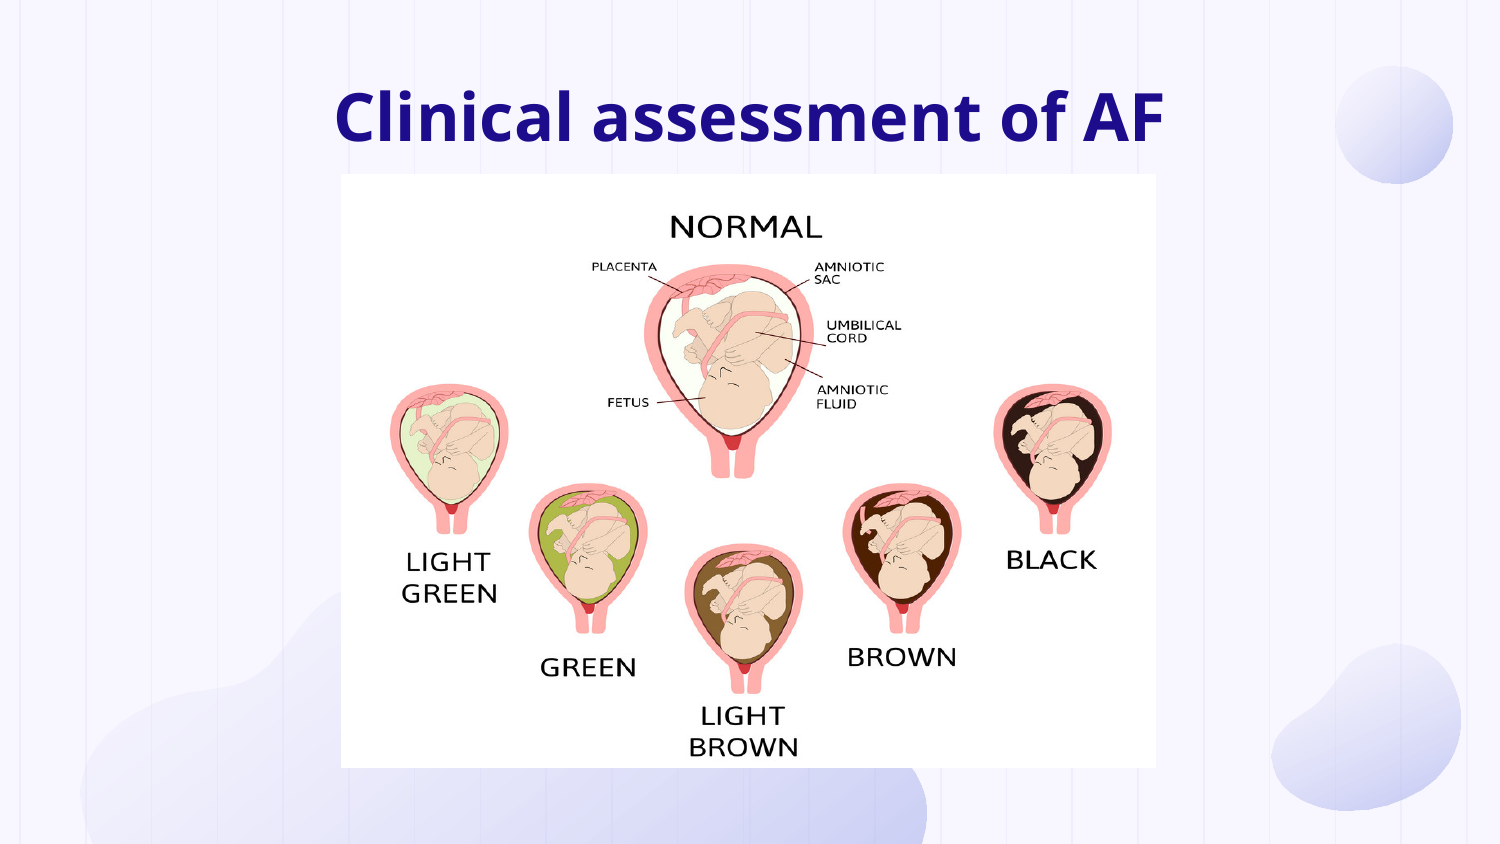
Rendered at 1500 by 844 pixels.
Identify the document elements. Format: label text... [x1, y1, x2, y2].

title Clinical assessment of AF [116, 59, 1383, 175]
picture [340, 174, 1160, 769]
